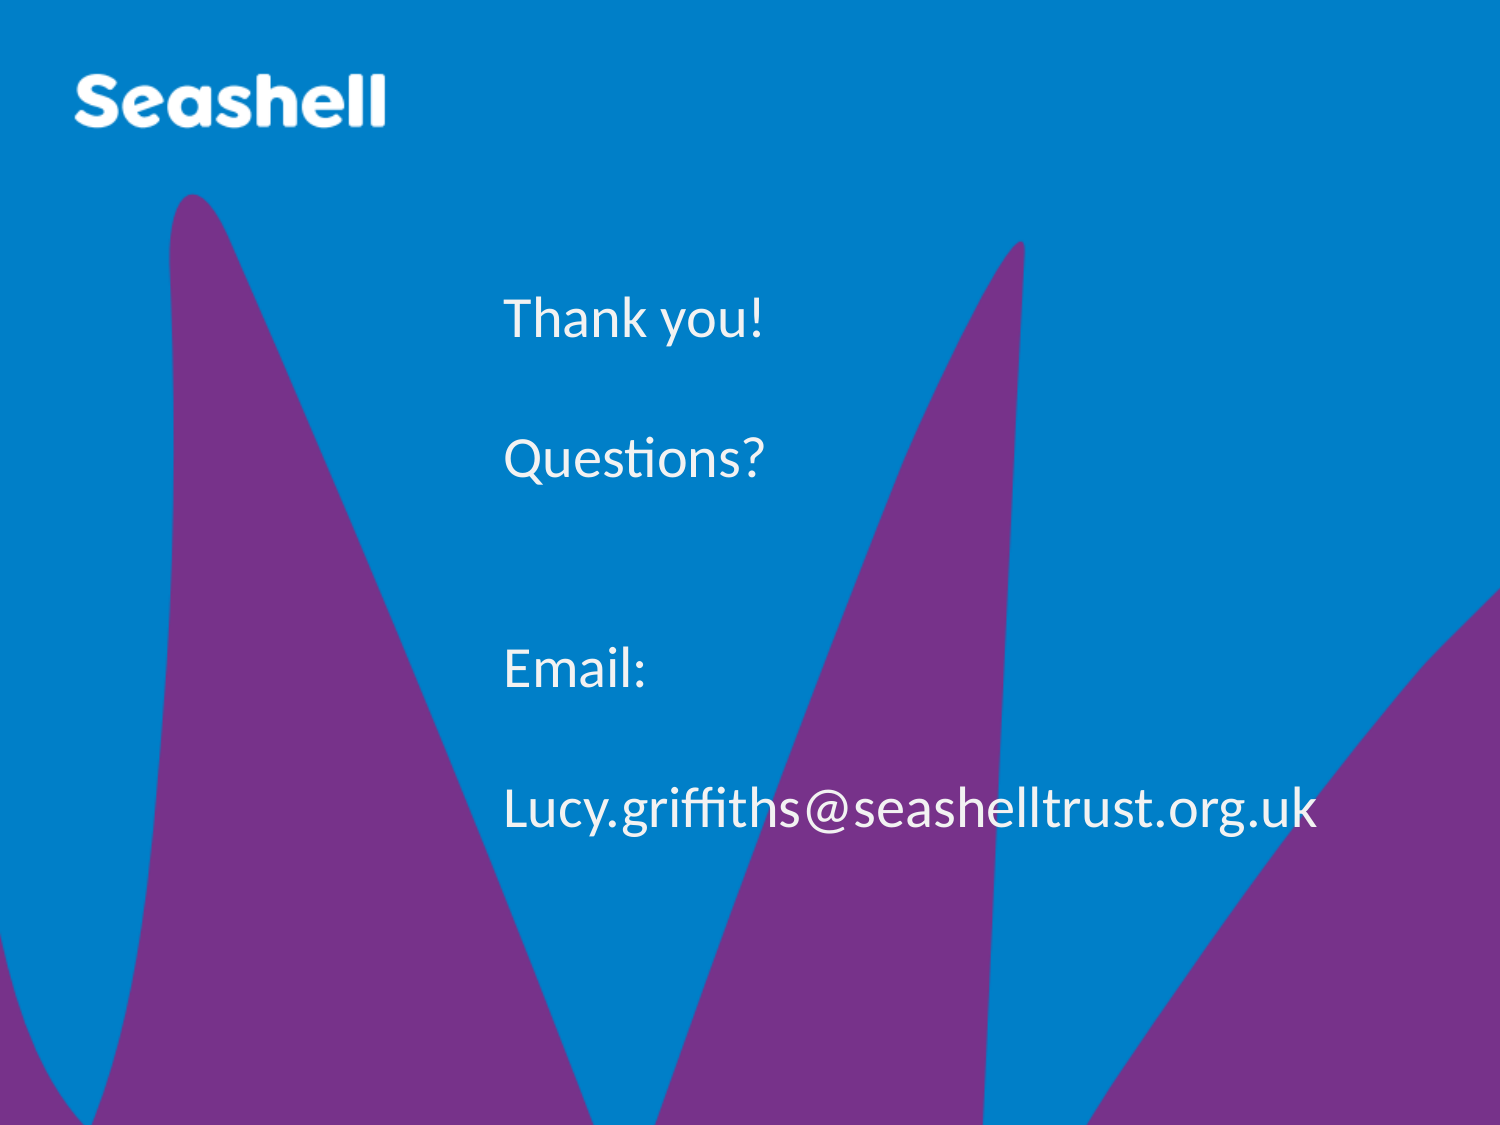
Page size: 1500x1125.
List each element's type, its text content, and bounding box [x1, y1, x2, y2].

text_box Thank you! Questions? Email: Lucy.griffiths@seashelltrust.org.uk [488, 272, 1500, 847]
